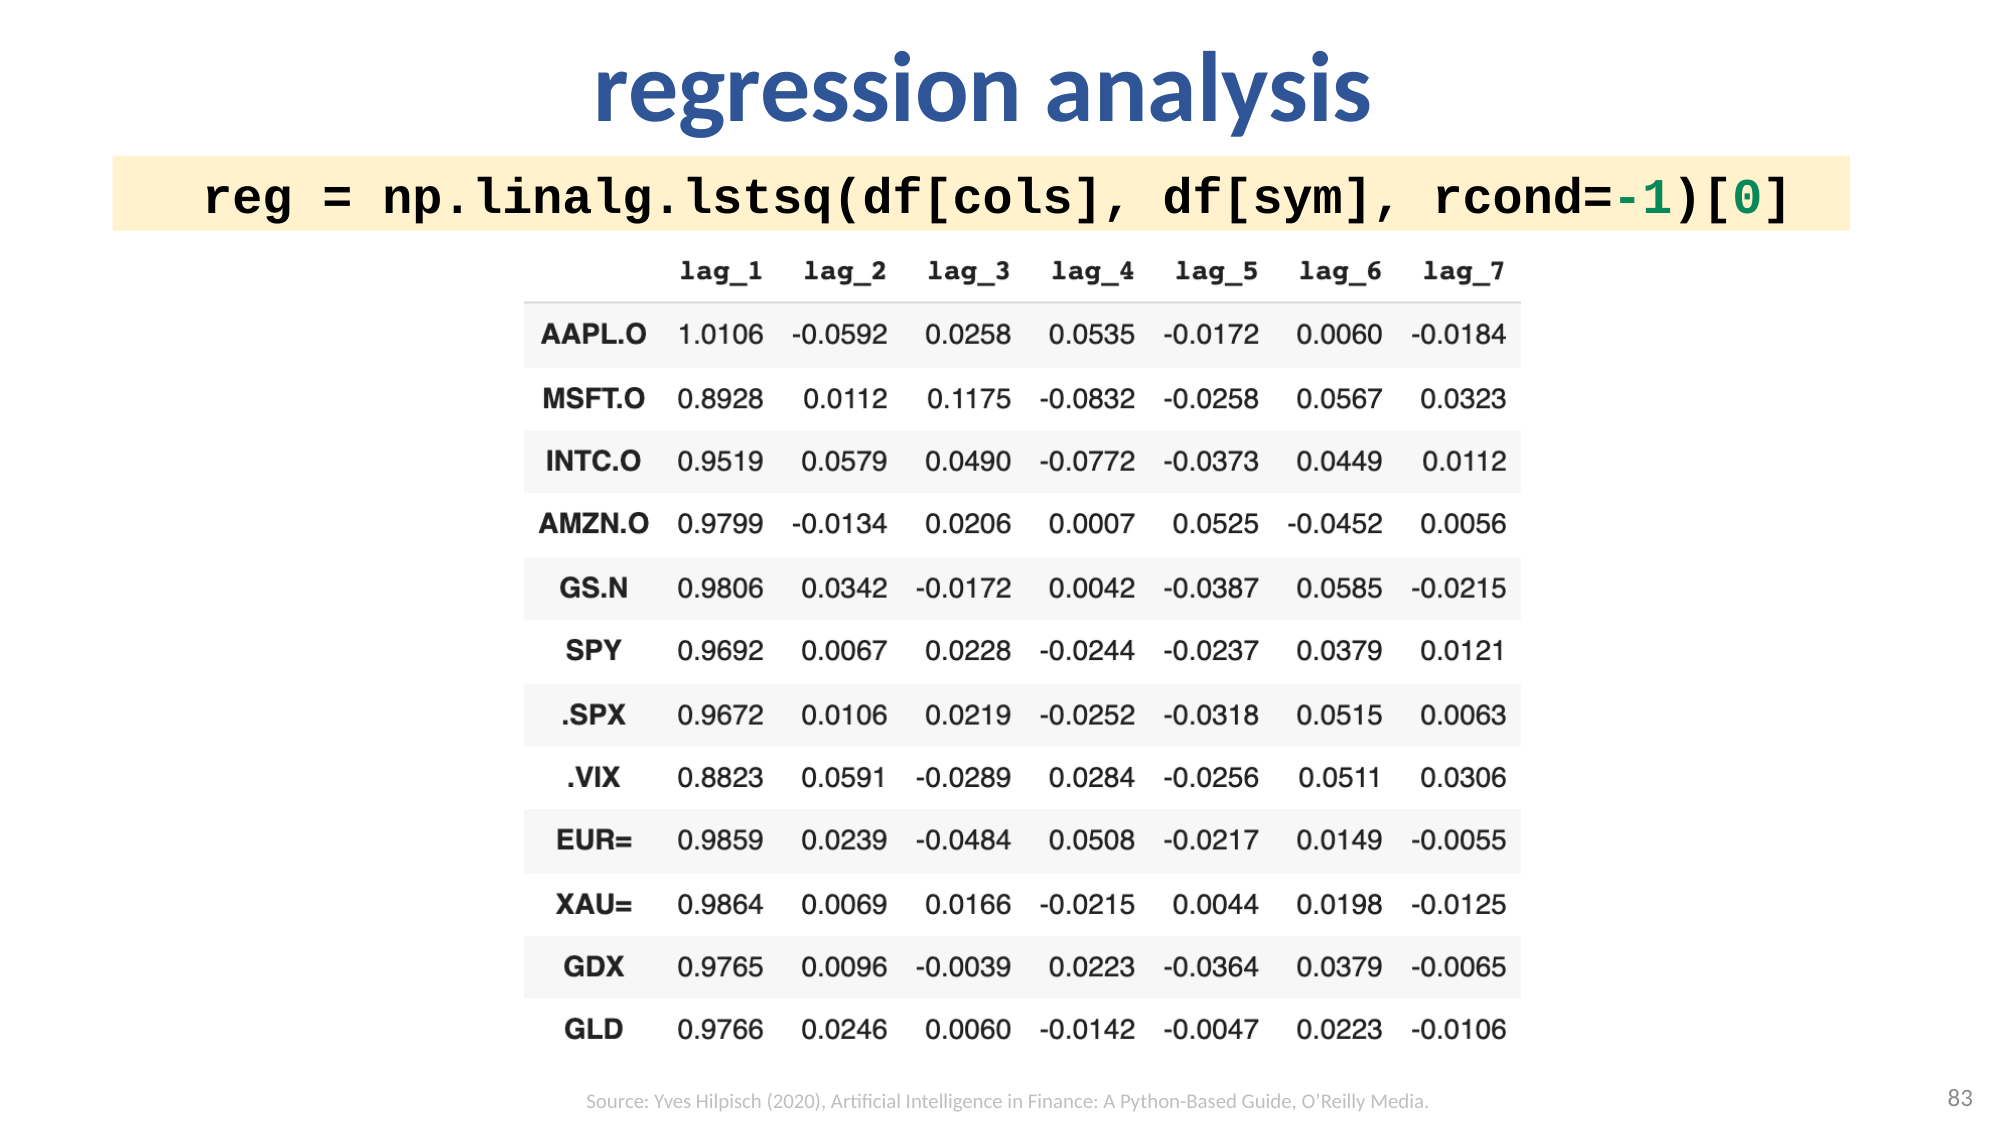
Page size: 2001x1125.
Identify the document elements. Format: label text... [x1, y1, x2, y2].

text_box Source: Yves Hilpisch (2020), Artificial Intelligence in Finance: A Python-Based Guide, O’Reilly Media. [316, 1079, 1700, 1120]
slide_number 83 [1830, 1076, 1989, 1116]
title regression analysis [63, 9, 1905, 154]
text_box reg = np.linalg.lstsq(df[cols], df[sym], rcond=-1)[0] [112, 155, 1850, 231]
picture [520, 241, 1521, 1057]
